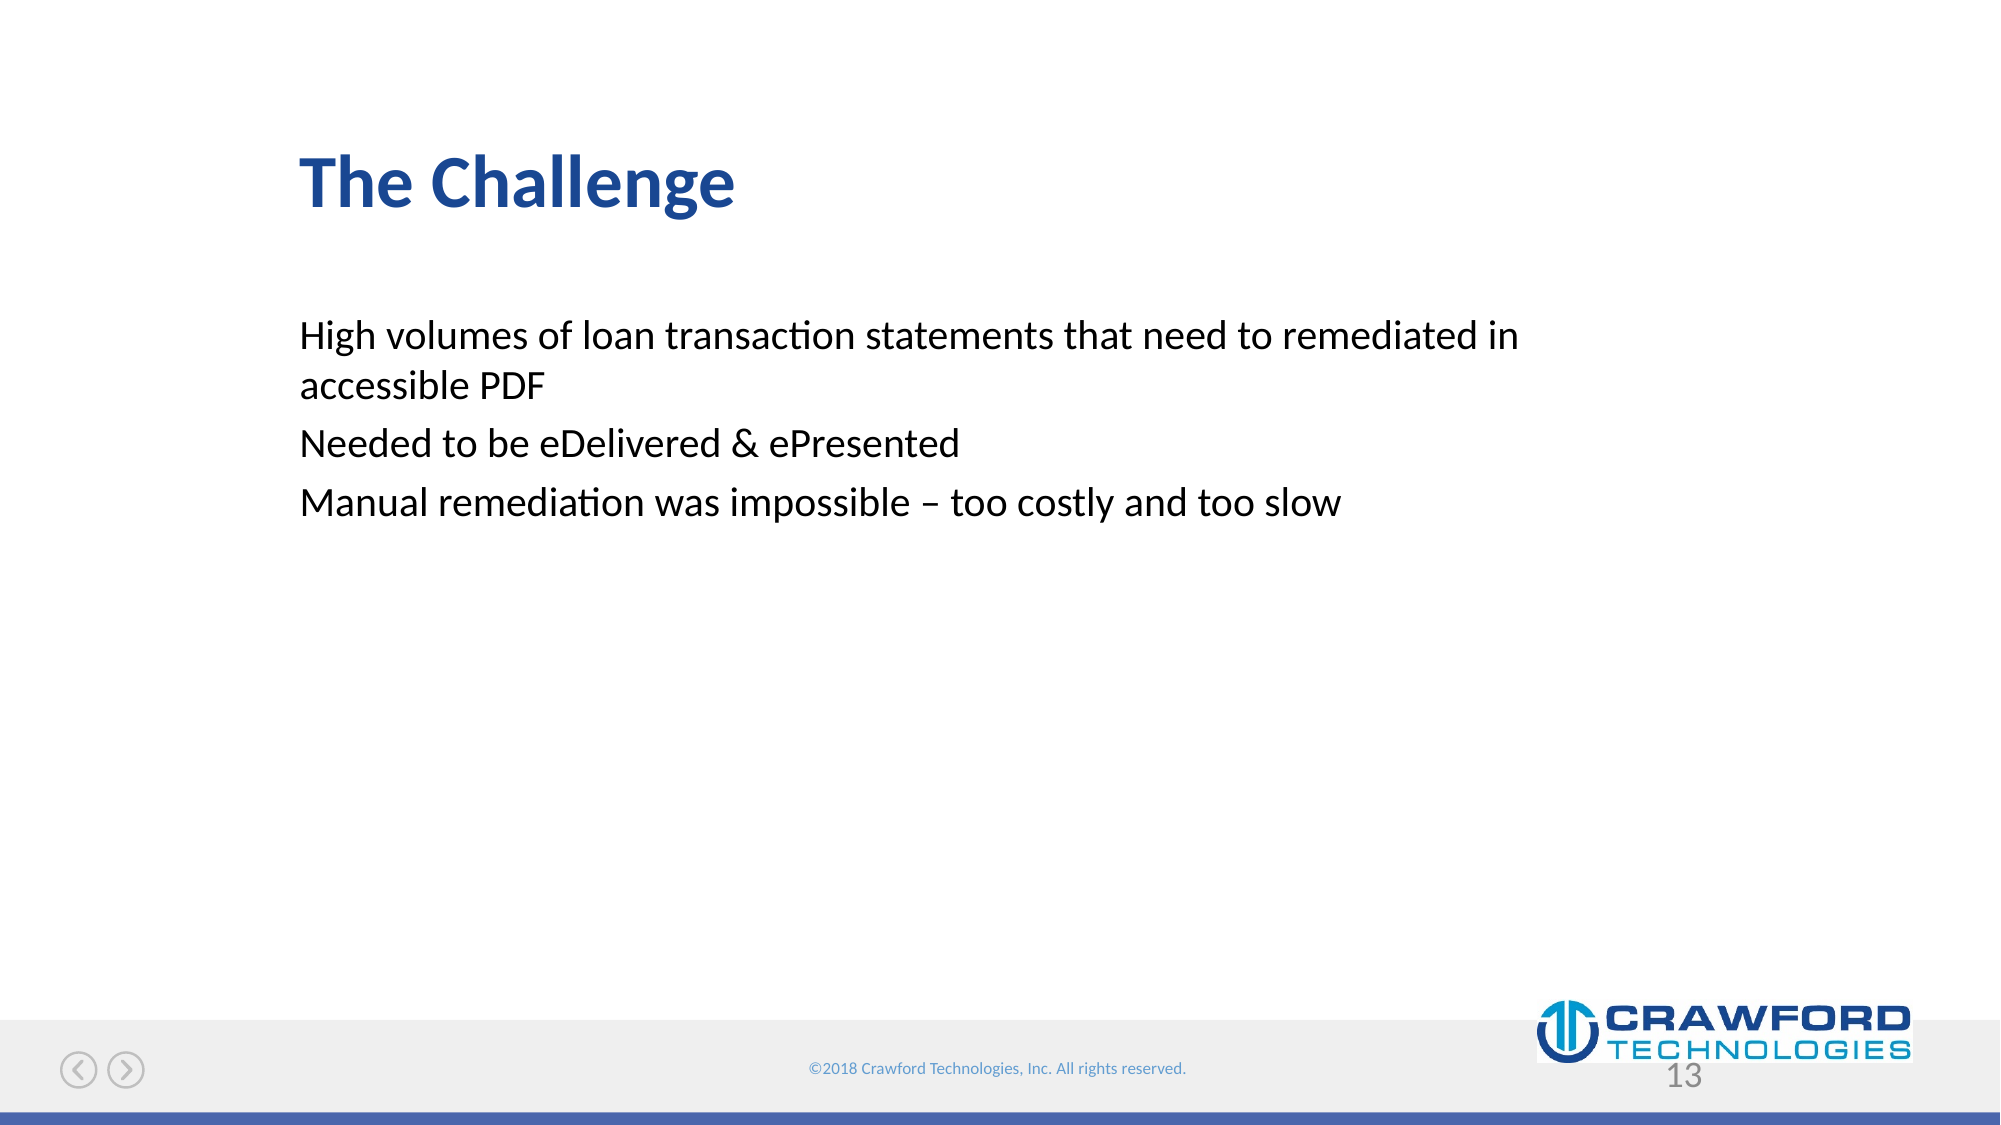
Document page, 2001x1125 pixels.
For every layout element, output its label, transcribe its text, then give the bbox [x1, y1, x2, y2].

list High volumes of loan transaction statements that need to remediated in accessible PDF Needed to be eDelivered & ePresented Manual remediation was impossible – too costly and too slow [284, 299, 1685, 950]
slide_number 13 [1650, 1042, 2000, 1103]
picture [1537, 999, 1913, 1063]
picture [1636, 1051, 1650, 1056]
title The Challenge [284, 125, 1685, 241]
